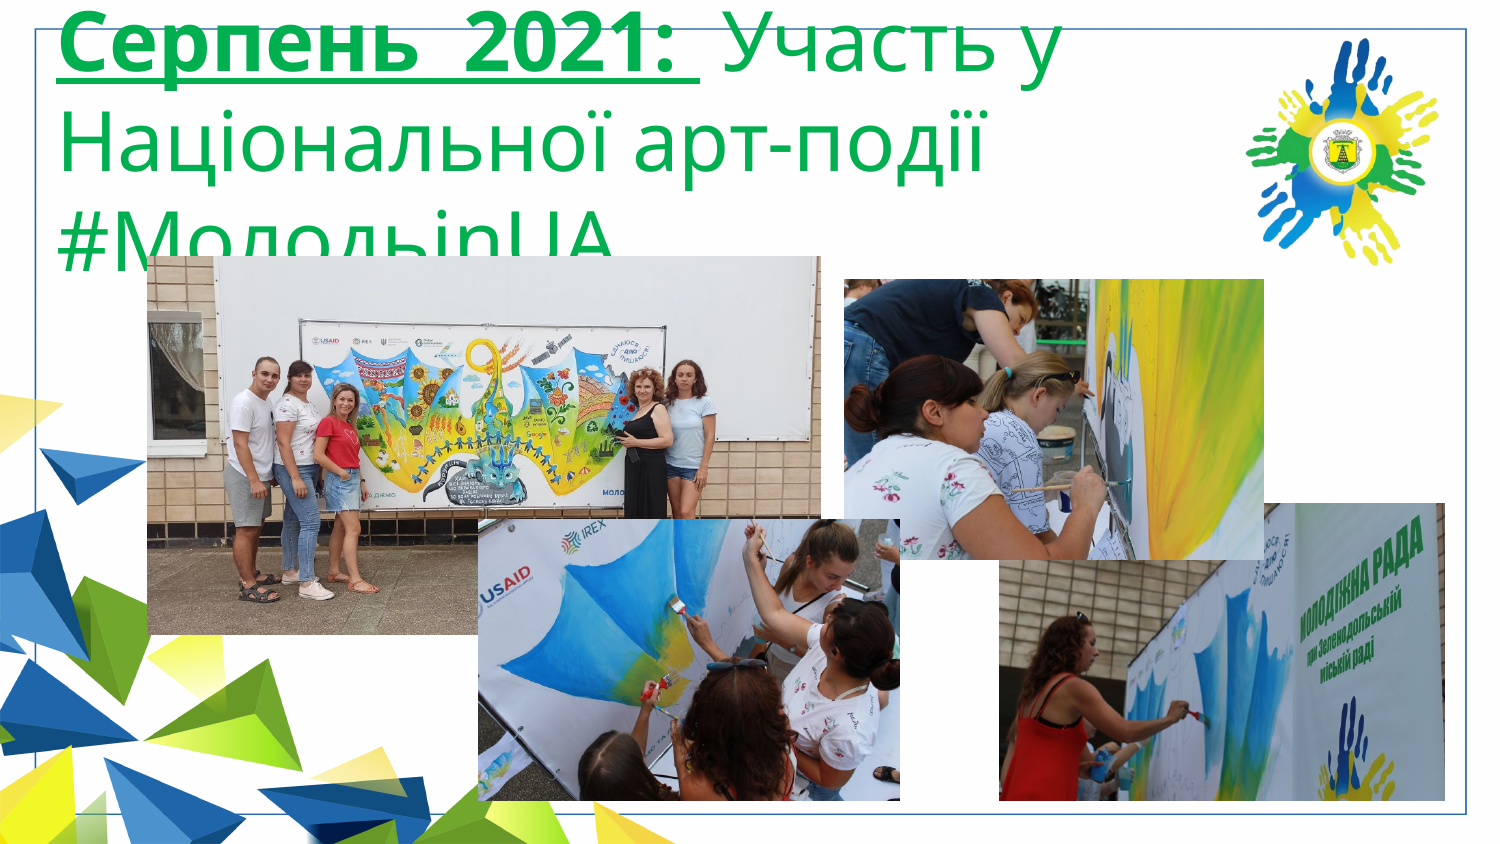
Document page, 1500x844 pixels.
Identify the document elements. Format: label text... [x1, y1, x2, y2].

picture [0, 0, 1500, 844]
text_box Серпень 2021: Участь у Національної арт-події #МолодьinUA [41, 43, 1211, 233]
